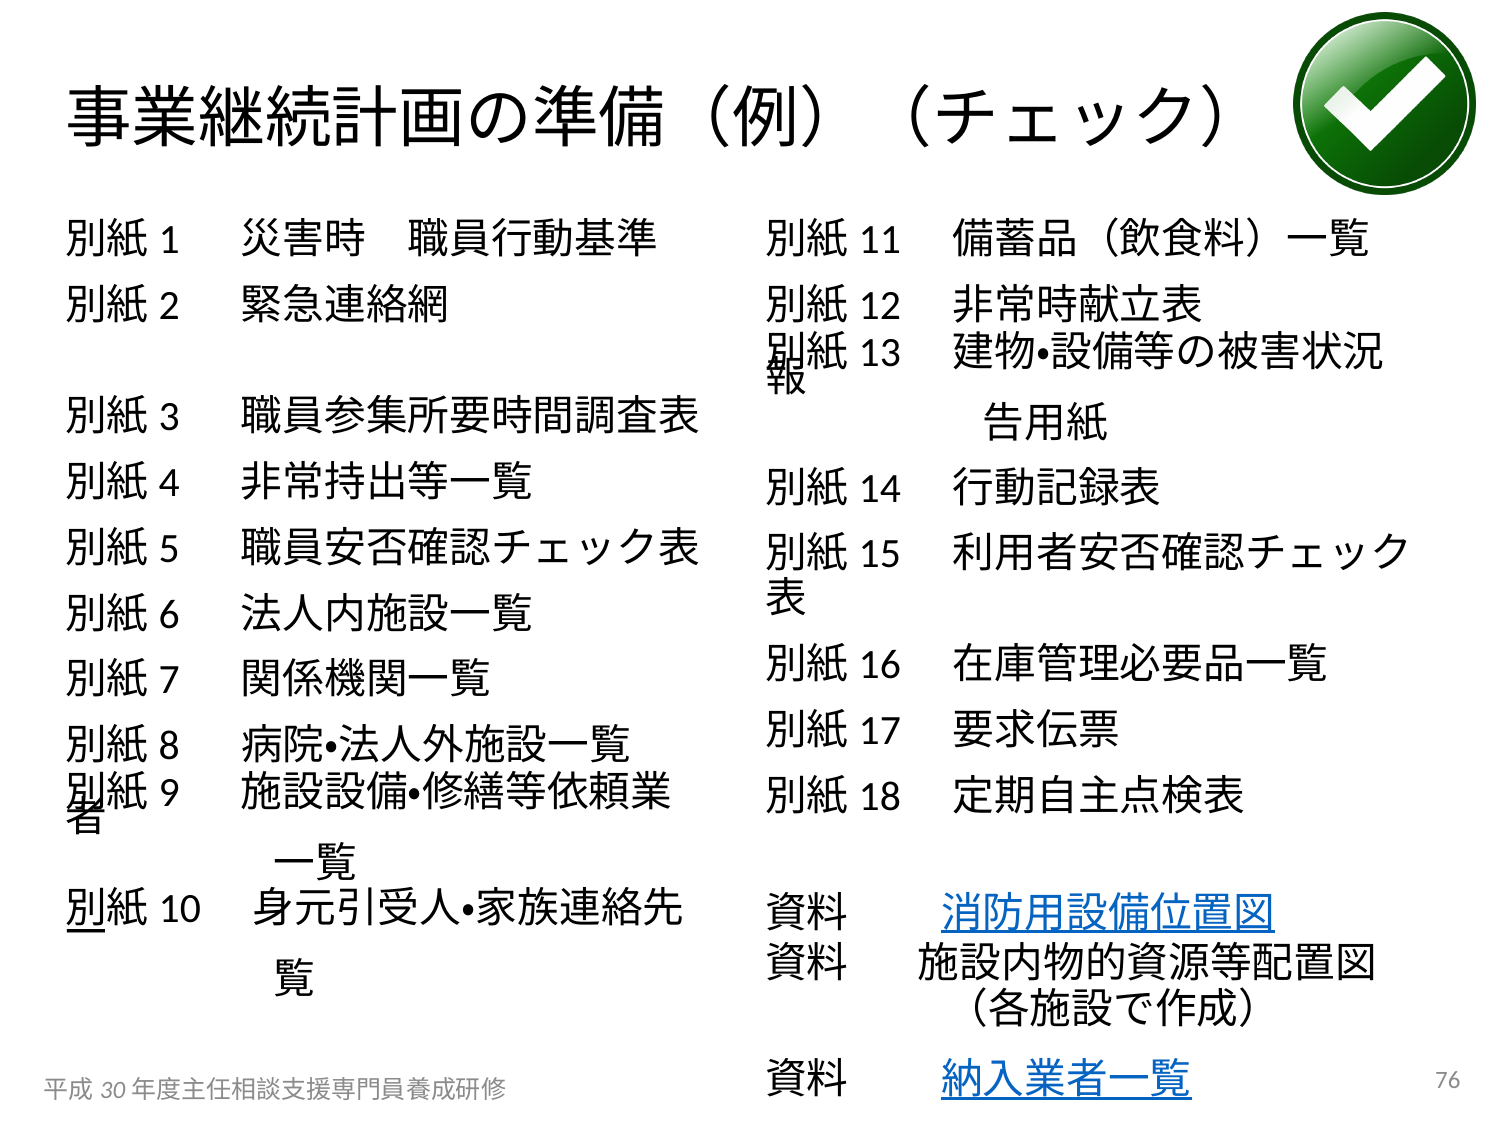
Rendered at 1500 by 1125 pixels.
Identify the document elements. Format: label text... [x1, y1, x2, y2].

slide_number 76 [1138, 1048, 1476, 1109]
picture [1293, 12, 1476, 195]
text_box 別紙11 備蓄品（飲食料）一覧 別紙12 非常時献立表 別紙13 建物・設備等の被害状況報 告用紙 別紙14 行動記録表 別紙15 利用者安否確認チェック表 別紙16 在庫管理必要品一覧 別紙17 要求伝票 別紙18 定期自主点検表 資料 消防用設備位置図 資料 施設内物的資源等配置図 （各施設で作成） 資料 納入業者一覧 [750, 210, 1431, 1063]
footer 平成30年度主任相談支援専門員養成研修 [22, 1058, 529, 1119]
title 事業継続計画の準備（例）（チェック） [50, 59, 1293, 180]
list 別紙1 災害時 職員行動基準 別紙2 緊急連絡網 別紙3 職員参集所要時間調査表 別紙4 非常持出等一覧 別紙5 職員安否確認チェック表 別紙6 法人内施設一覧 別紙7 関係機関一覧 別紙8 病院・法人外施設一覧 別紙9 施設設備・修繕等依頼業者 一覧 別紙10 身元引受人・家族連絡先一 覧 [50, 210, 728, 1016]
